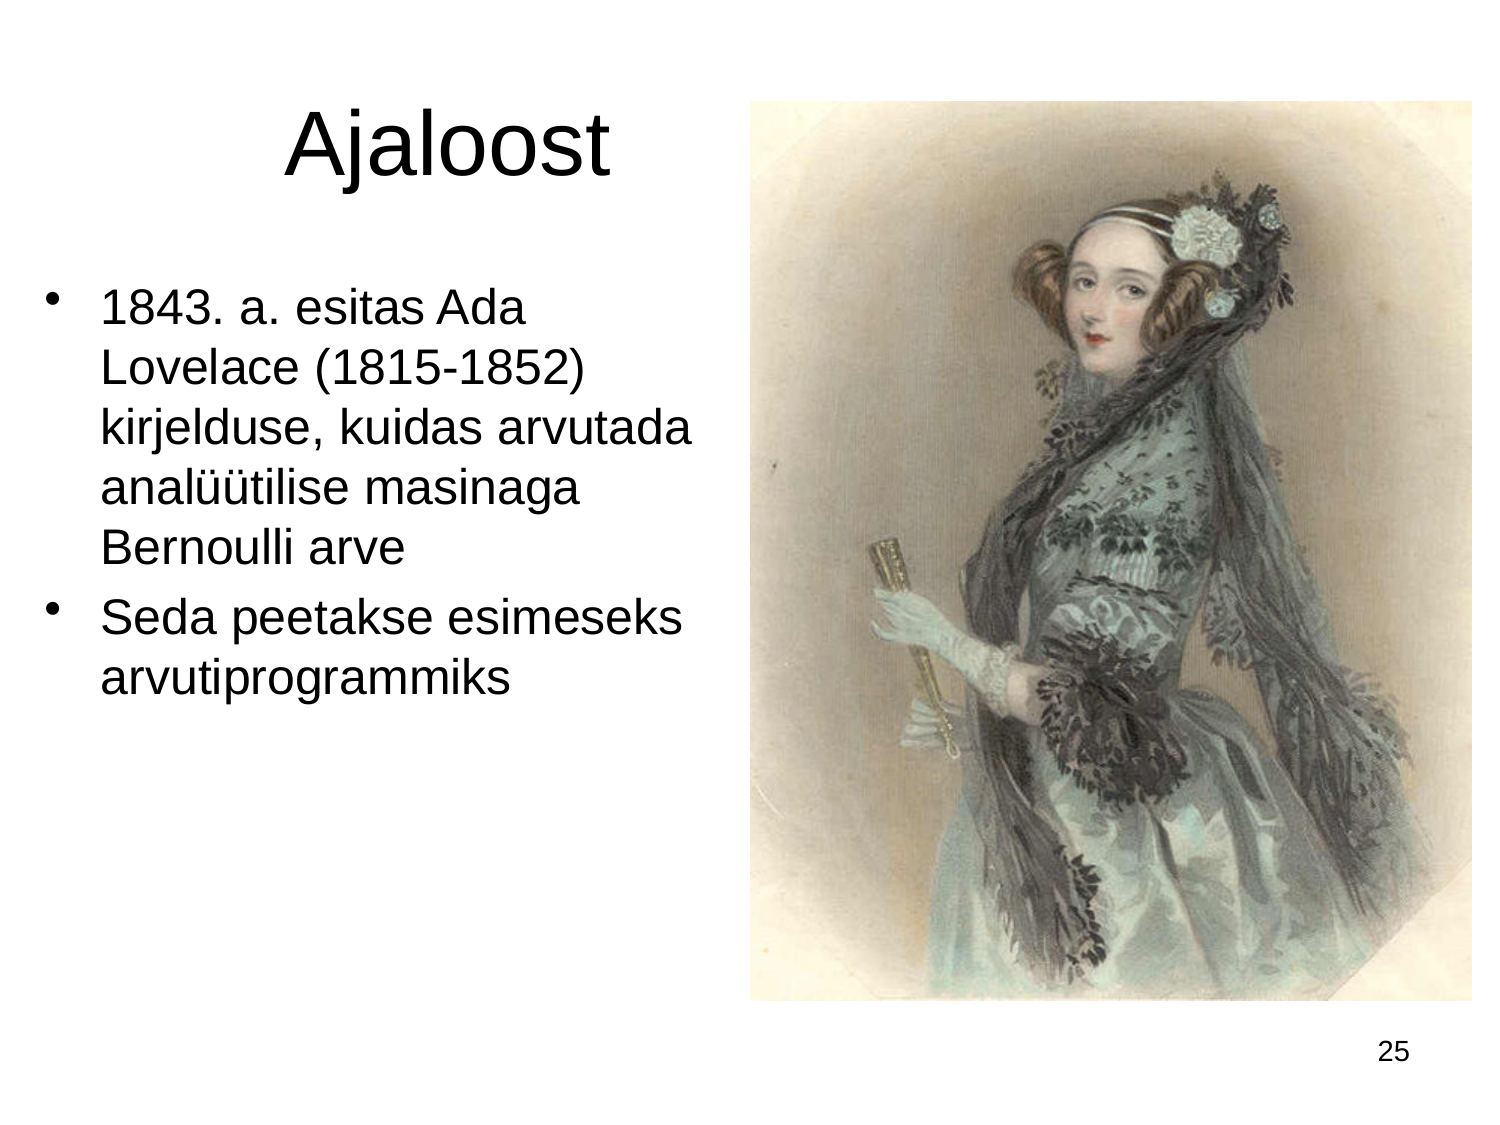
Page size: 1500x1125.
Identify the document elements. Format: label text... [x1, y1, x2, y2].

title Ajaloost [75, 45, 821, 233]
picture [749, 101, 1472, 1001]
text_box 25 [1074, 1024, 1425, 1103]
list 1843. a. esitas Ada Lovelace (1815-1852) kirjelduse, kuidas arvutada analüütilise masinaga Bernoulli arve Seda peetakse esimeseks arvutiprogrammiks [29, 267, 715, 1005]
